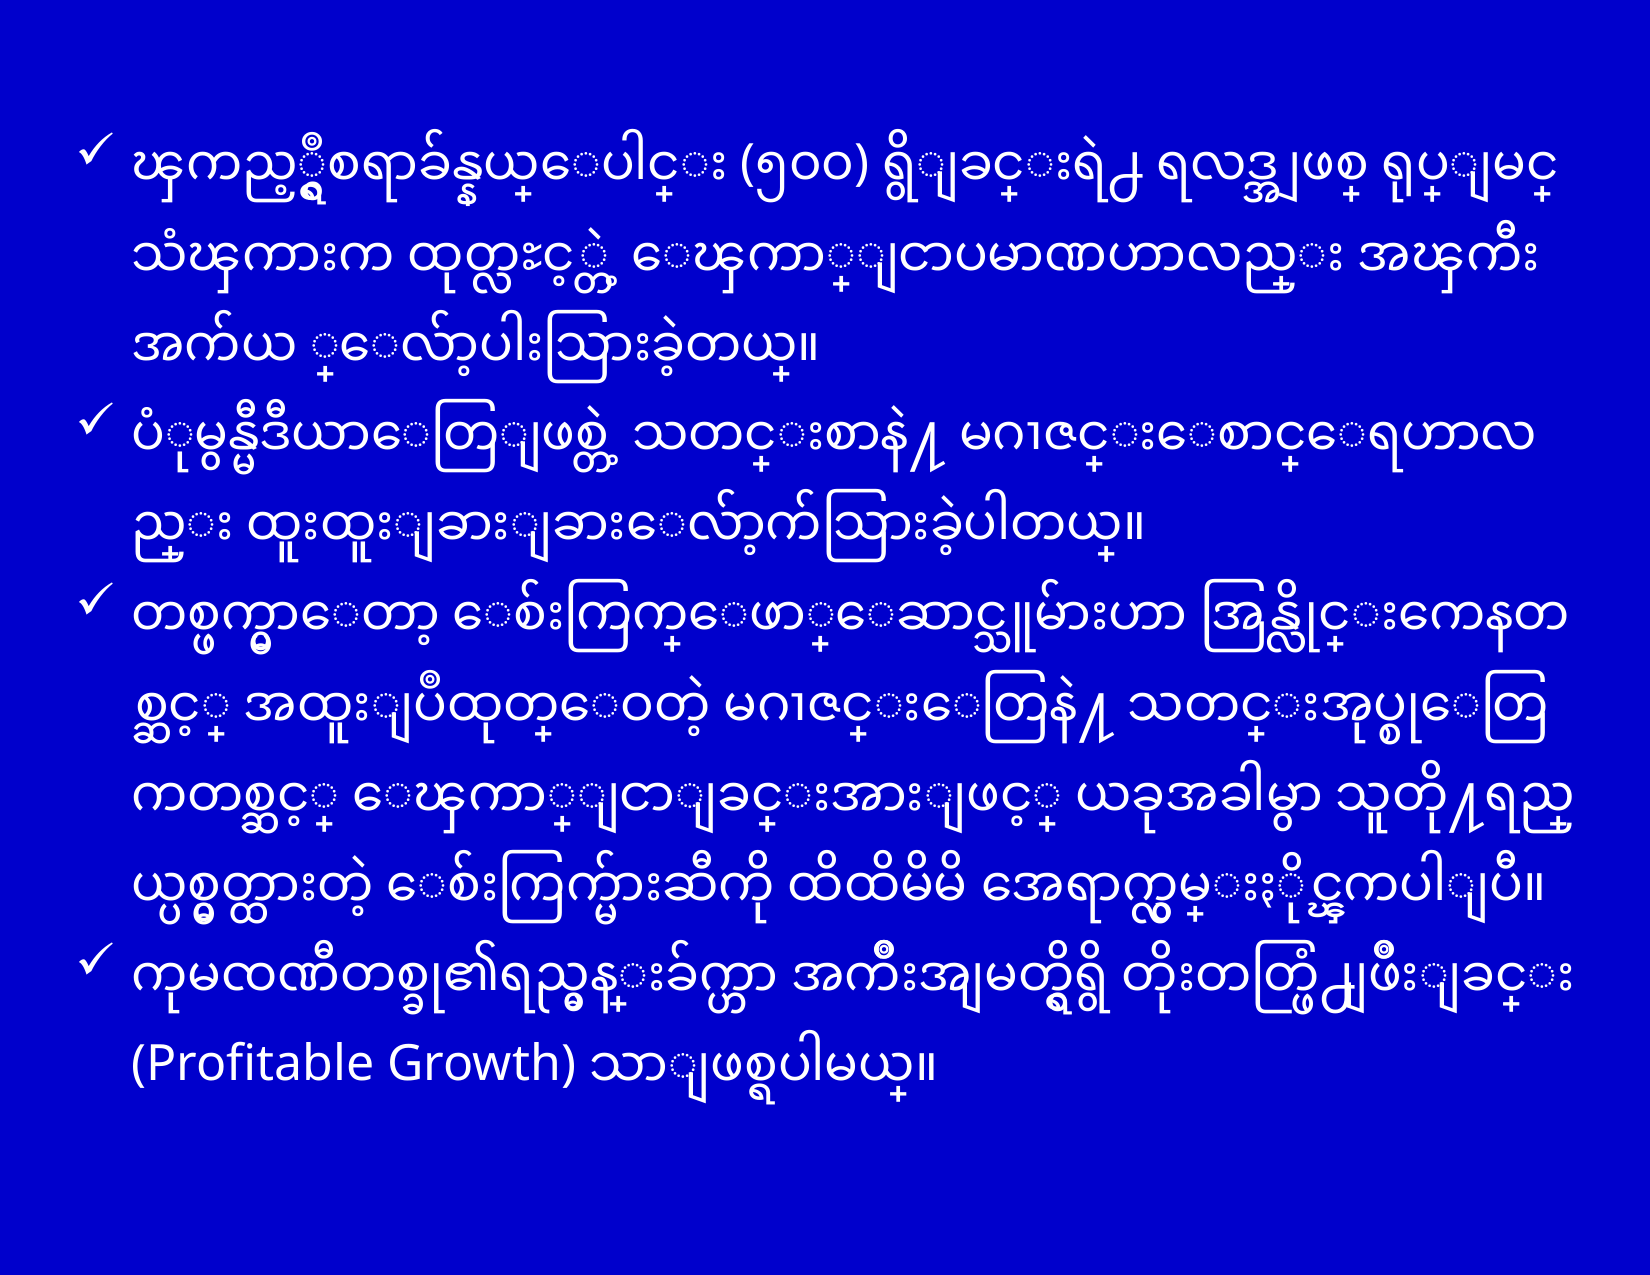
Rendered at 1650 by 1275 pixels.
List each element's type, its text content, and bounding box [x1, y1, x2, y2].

list ၾကည့္ရွဳစရာခ်န္နယ္ေပါင္း (၅၀၀) ရွိျခင္းရဲ႕ ရလဒ္အျဖစ္ ရုပ္ျမင္သံၾကားက ထုတ္လႊင့္တဲ့ ေၾကာ္ျငာပမာဏဟာလည္း အၾကီးအက်ယ ္ေလ်ာ့ပါးသြားခဲ့တယ္။ ပံုမွန္မီဒီယာေတြျဖစ္တဲ့ သတင္းစာနဲ႔ မဂၢဇင္းေစာင္ေရဟာလည္း ထူးထူးျခားျခားေလ်ာ့က်သြားခဲ့ပါတယ္။ တစ္ဖက္မွာေတာ့ ေစ်းကြက္ေဖာ္ေဆာင္သူမ်ားဟာ အြန္လိုင္းကေနတစ္ဆင့္ အထူးျပဳထုတ္ေဝတဲ့ မဂၢဇင္းေတြနဲ႔ သတင္းအုပ္စုေတြကတစ္ဆင့္ ေၾကာ္ျငာျခင္းအားျဖင့္ ယခုအခါမွာ သူတို႔ရည္ရြယ္ပစ္မွတ္ထားတဲ့ ေစ်းကြက္မ်ားဆီကို ထိထိမိမိ အေရာက္လွမ္းႏိုင္ၾကပါျပီ။ ကုမၸဏီတစ္ခု၏ရည္မွန္းခ်က္ဟာ အက်ိဳးအျမတ္ရွိရွိ တိုးတတ္ဖြံ႕ျဖိဳးျခင္း (Profitable Growth) သာျဖစ္ရပါမယ္။ [75, 99, 1588, 806]
